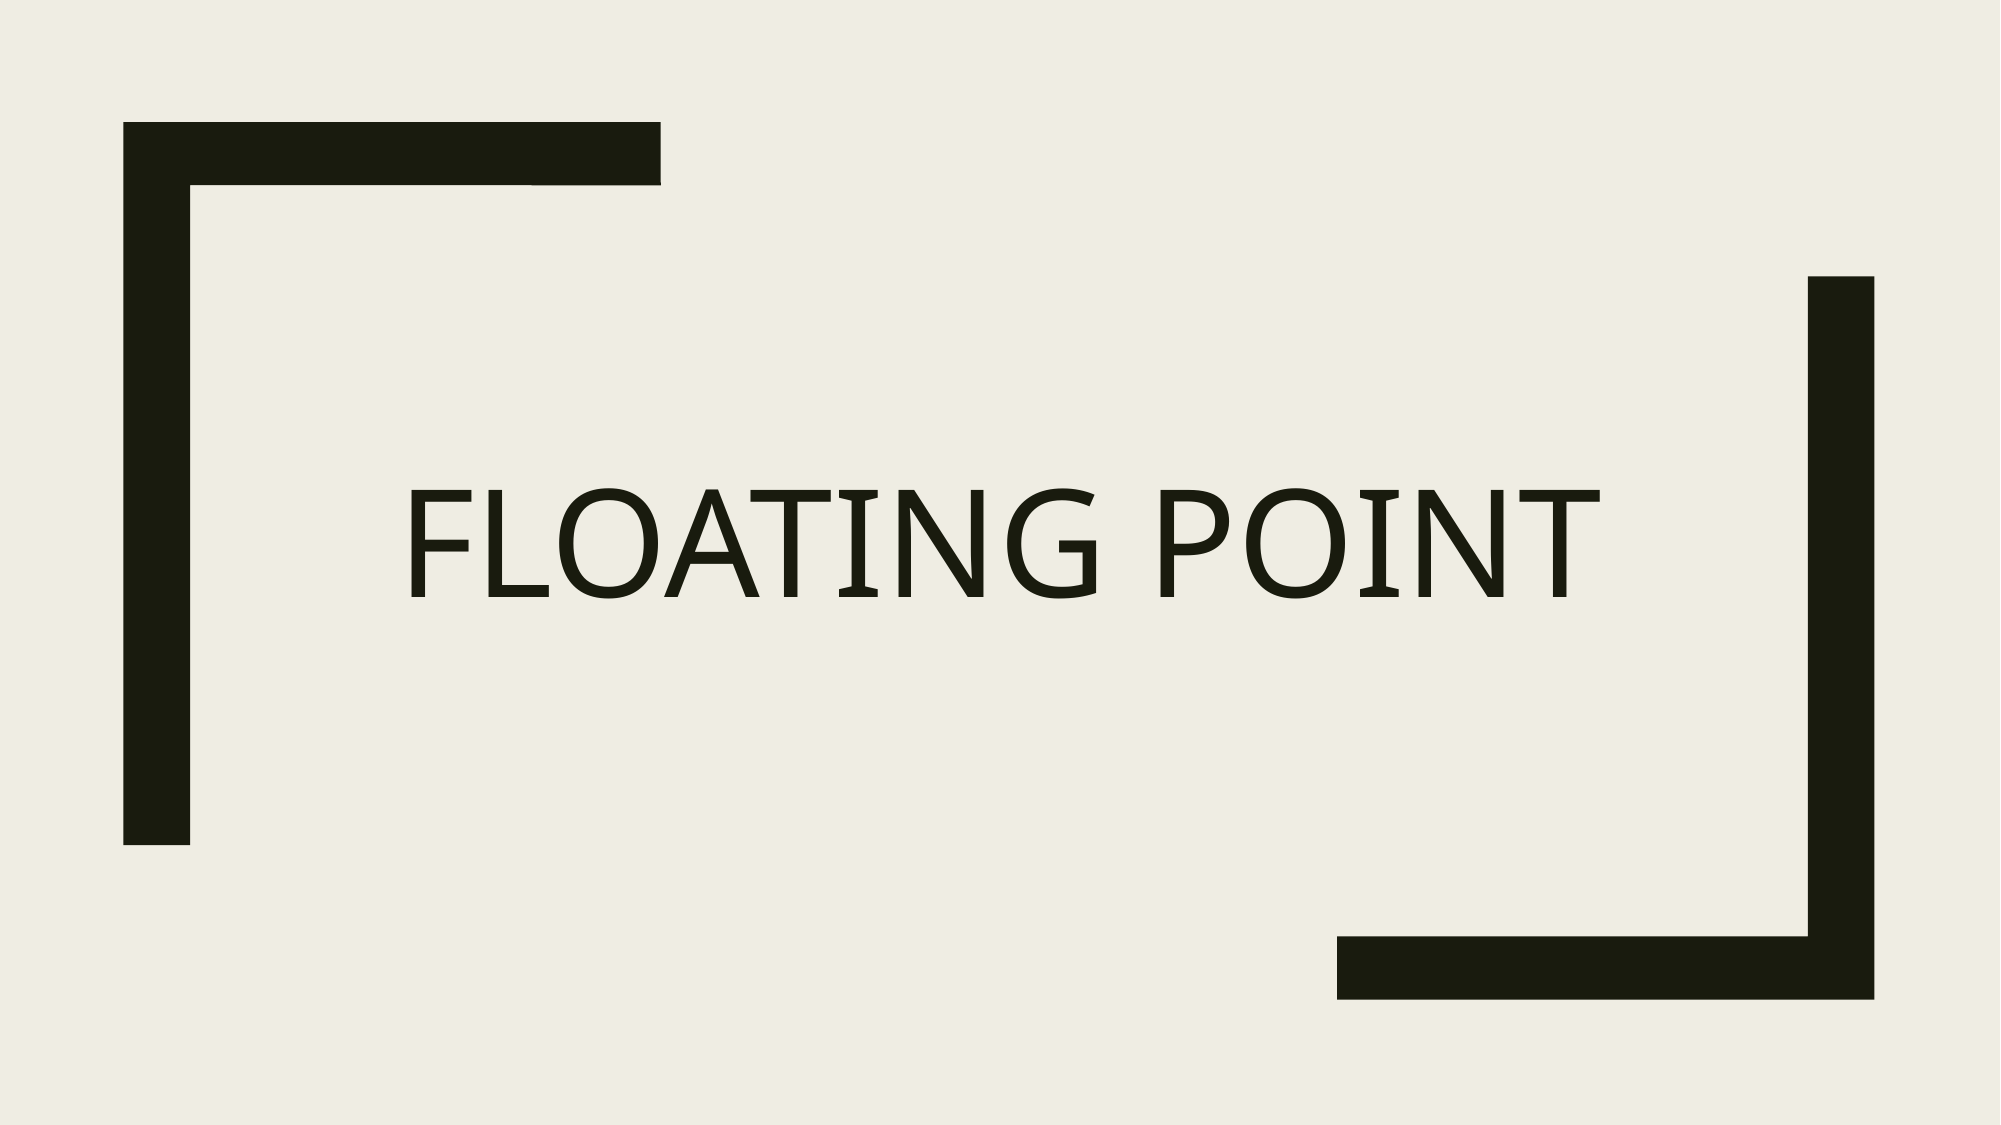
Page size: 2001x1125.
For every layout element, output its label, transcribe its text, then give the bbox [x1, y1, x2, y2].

title Floating Point [314, 293, 1686, 638]
